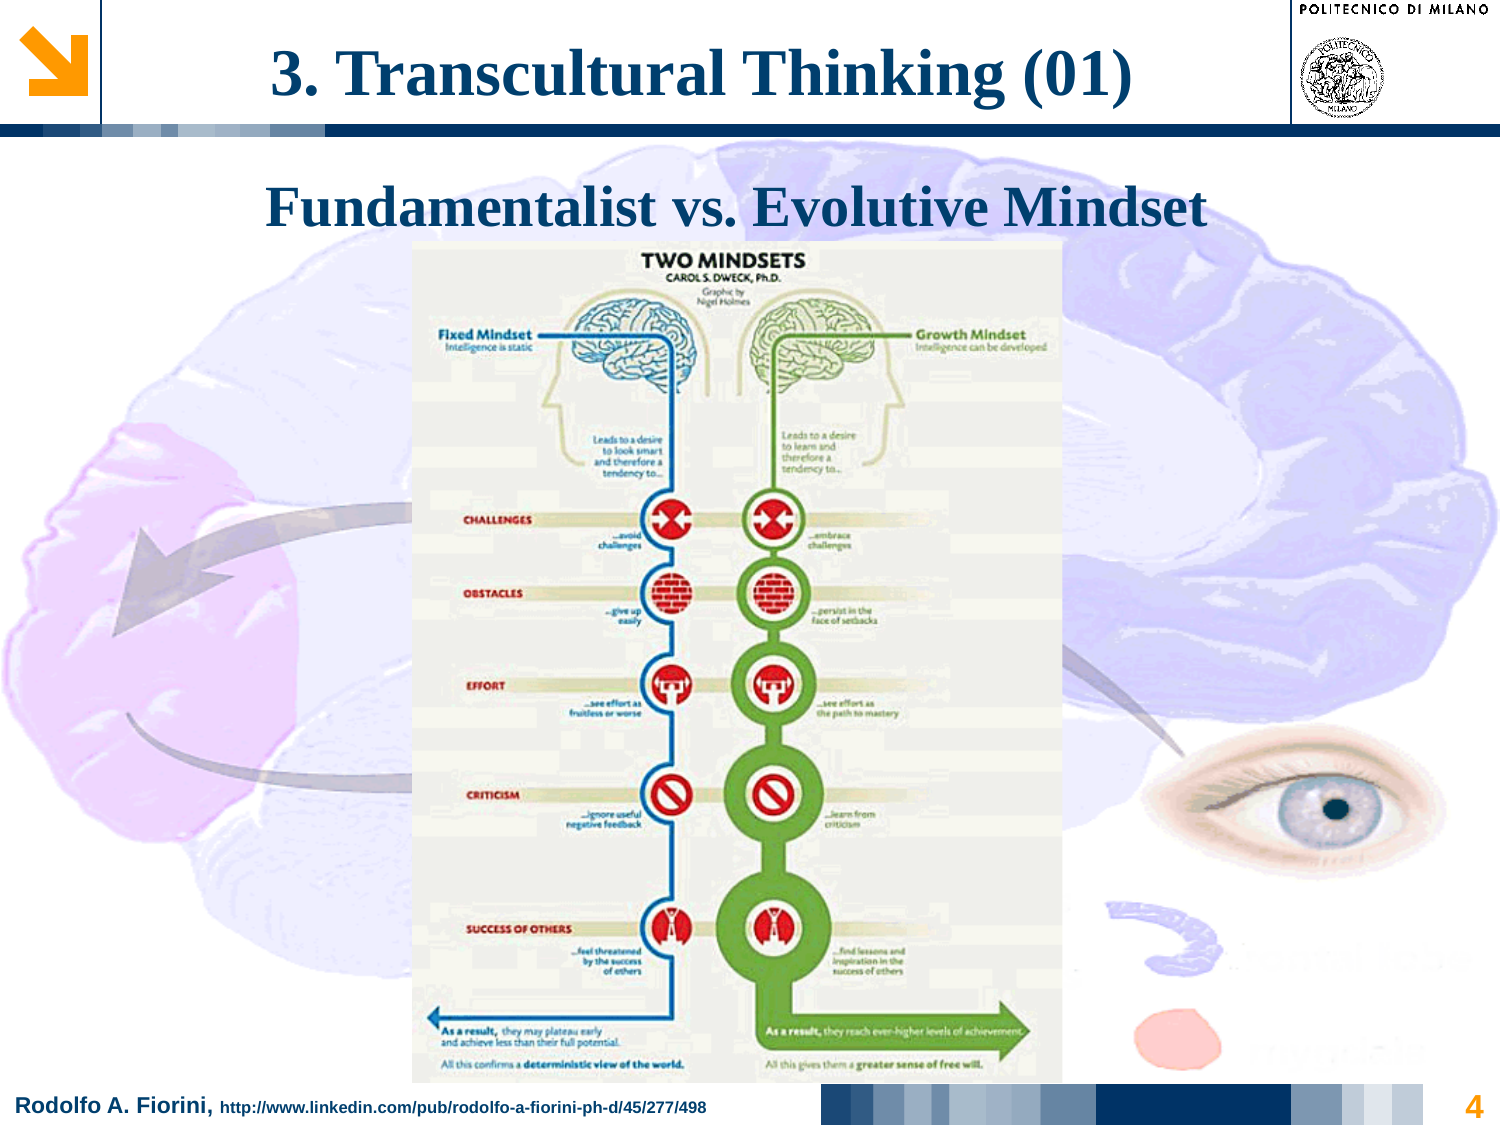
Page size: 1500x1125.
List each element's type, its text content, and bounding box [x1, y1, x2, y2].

slide_number 44 [1465, 1092, 1500, 1125]
text_box 3. Transcultural Thinking (01) [111, 19, 1294, 120]
picture [0, 0, 1500, 1125]
text_box Rodolfo A. Fiorini, http://www.linkedin.com/pub/rodolfo-a-fiorini-ph-d/45/277/498 [0, 1092, 798, 1125]
